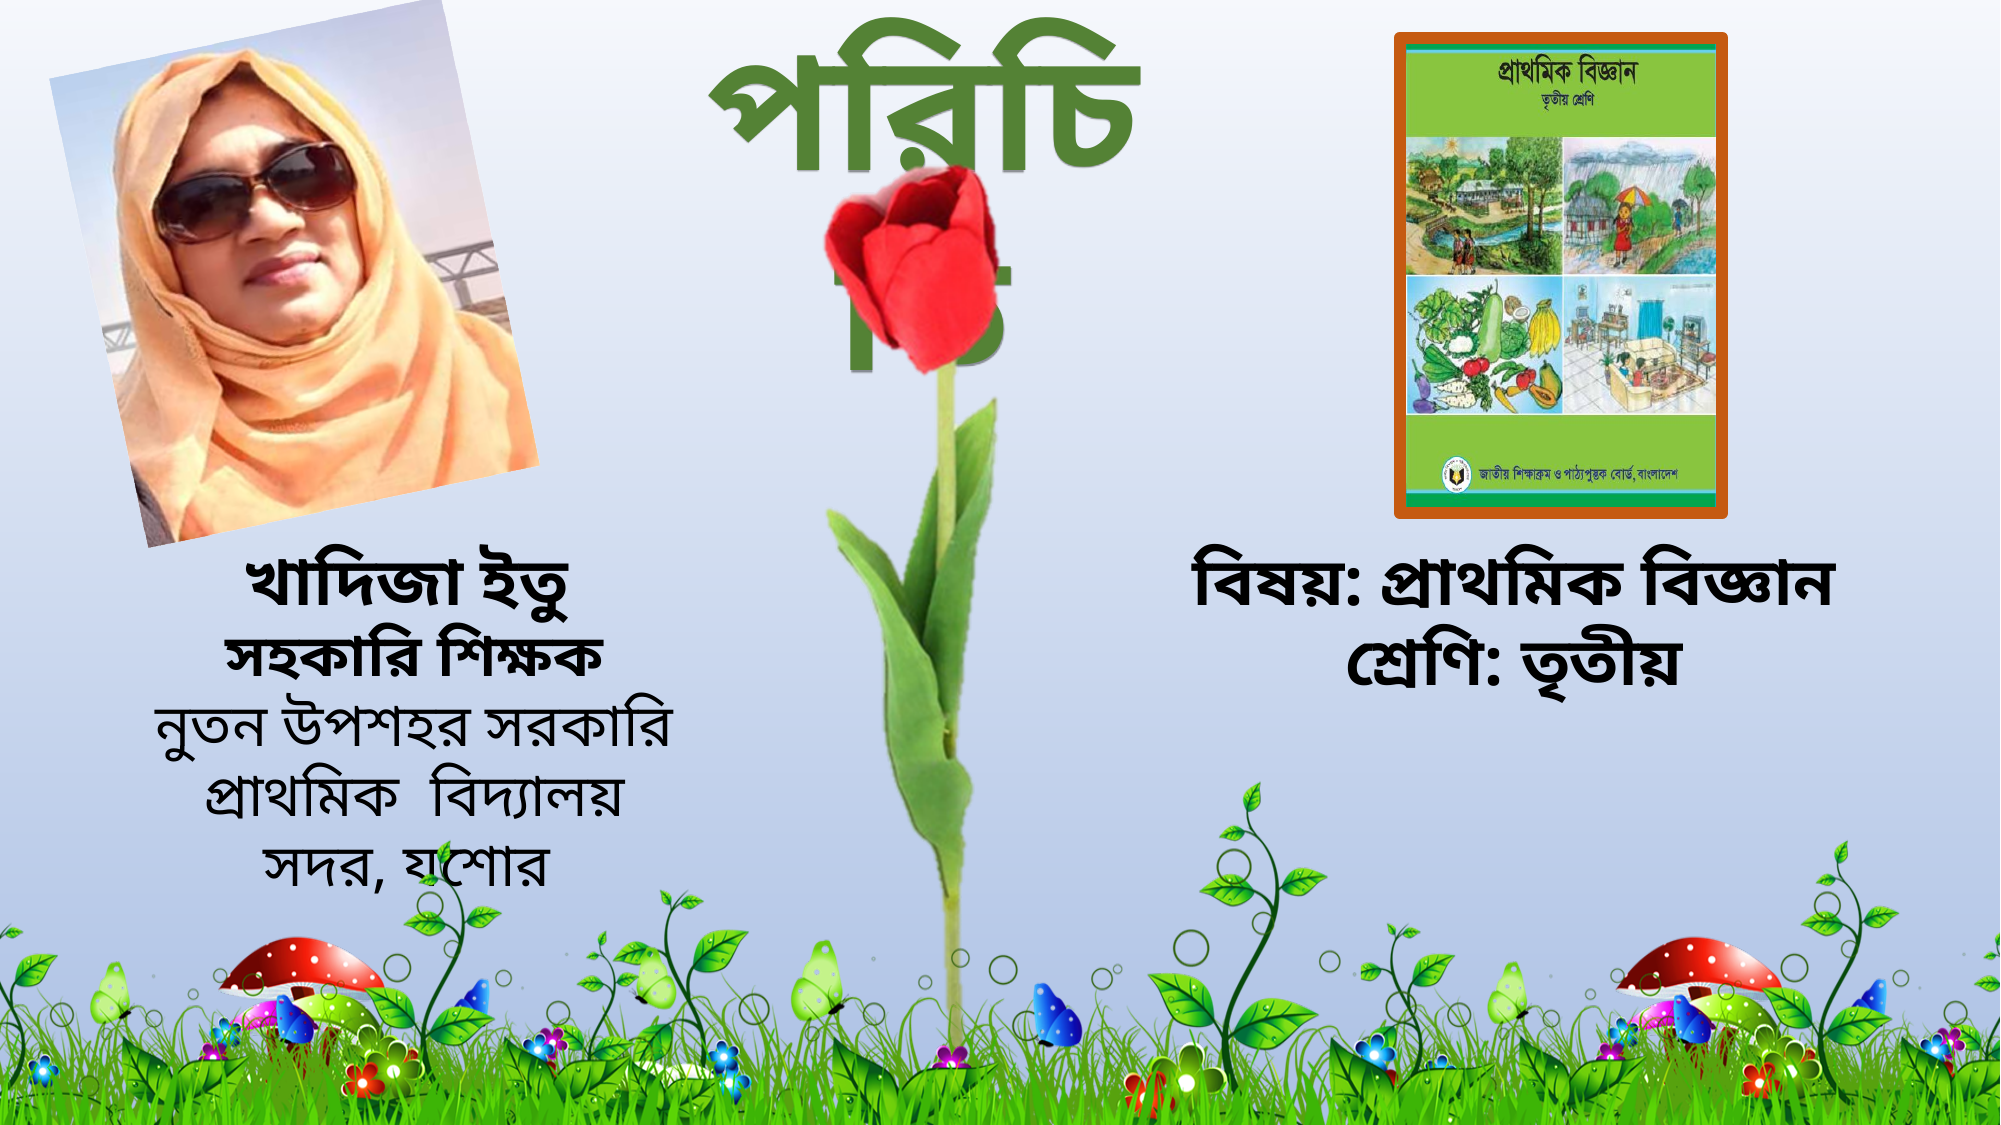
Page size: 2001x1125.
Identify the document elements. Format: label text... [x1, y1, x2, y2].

text_box বিষয়: প্রাথমিক বিজ্ঞান শ্রেণি: তৃতীয় [1086, 531, 1960, 771]
picture [50, 0, 539, 547]
picture [0, 105, 2000, 1125]
text_box খাদিজা ইতু সহকারি শিক্ষক নুতন উপশহর সরকারি প্রাথমিক বিদ্যালয় সদর, যশোর [50, 531, 779, 771]
picture [1406, 44, 1716, 507]
text_box পরিচিতি [620, 0, 1227, 412]
